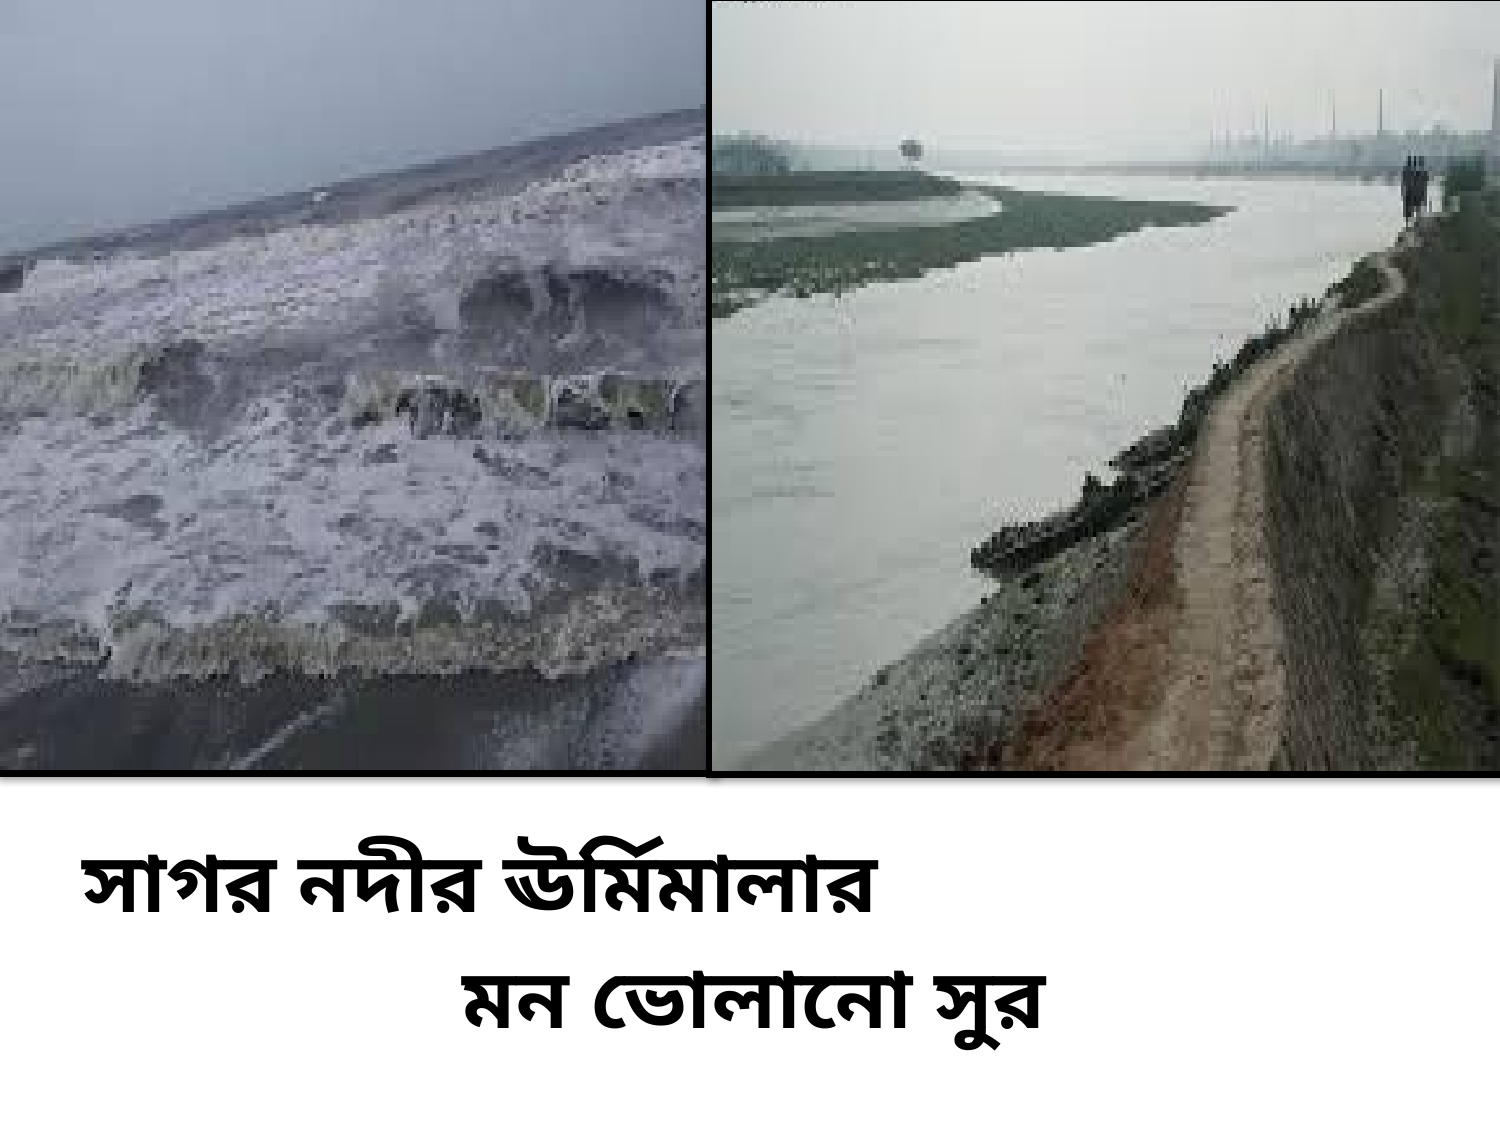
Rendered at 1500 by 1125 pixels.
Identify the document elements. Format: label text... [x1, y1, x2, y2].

text_box মন ভোলানো সুর [448, 937, 1083, 1053]
picture [0, 0, 710, 771]
text_box সাগর নদীর ঊর্মিমালার [67, 821, 893, 937]
picture [711, 0, 1500, 772]
